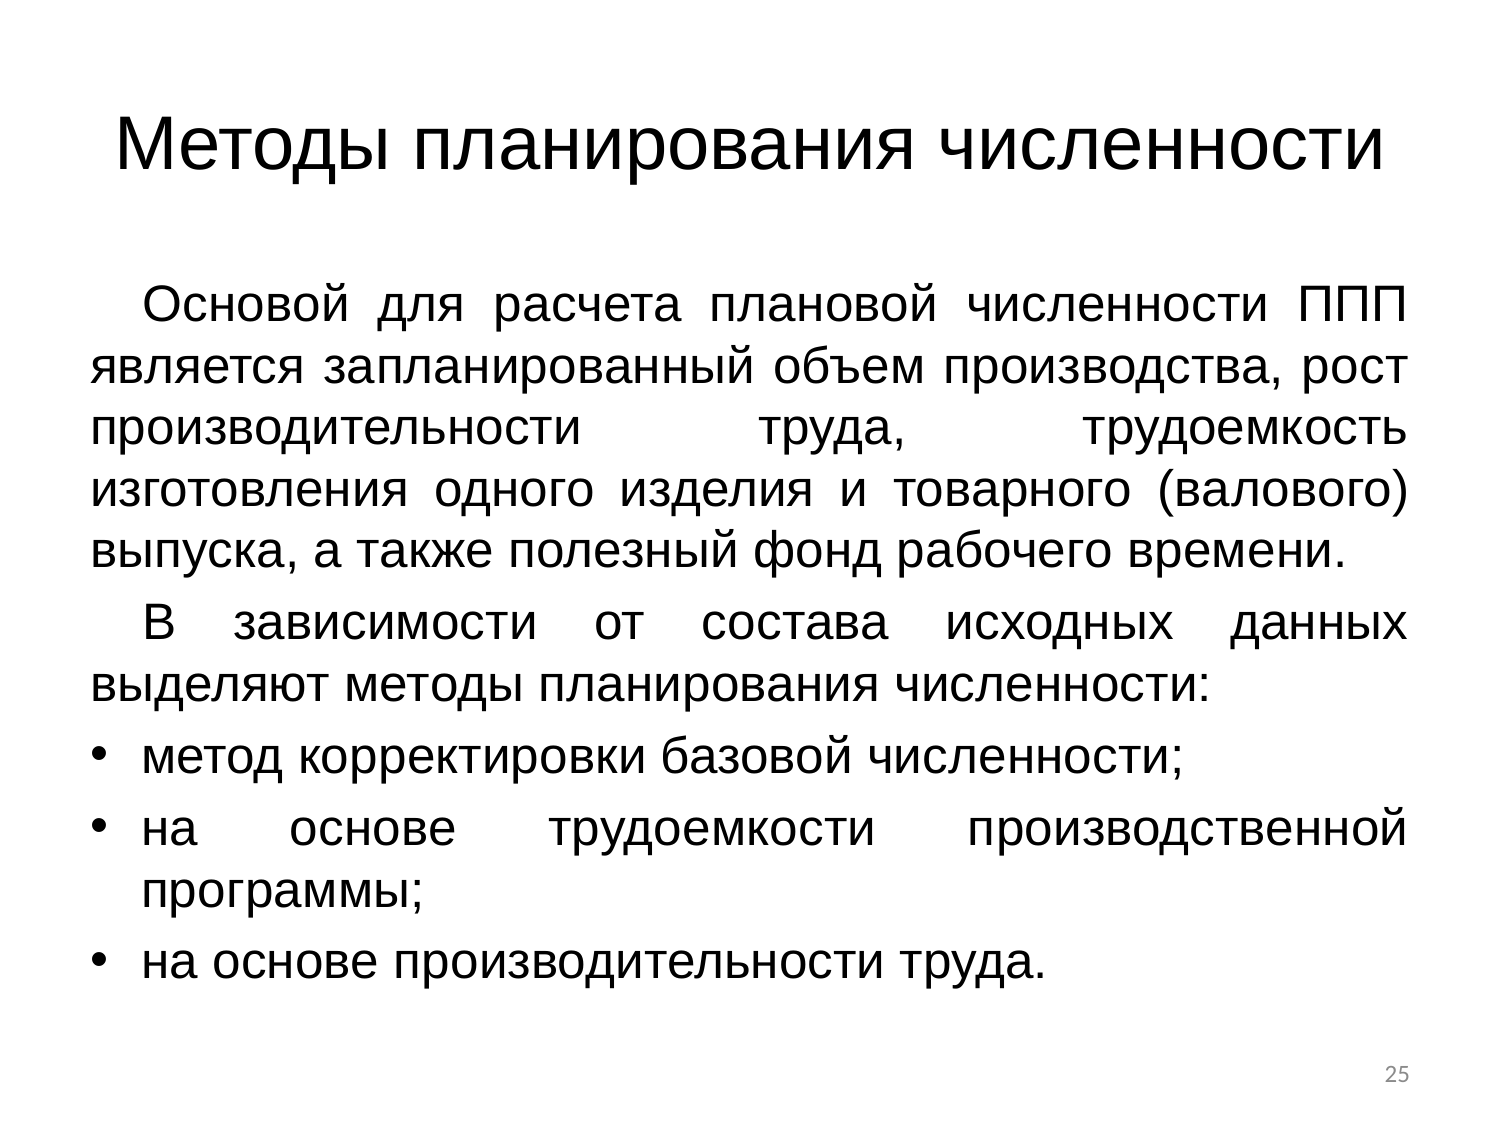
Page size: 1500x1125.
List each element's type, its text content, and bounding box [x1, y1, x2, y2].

title Ме­тоды планирования численности [75, 45, 1425, 233]
list Основой для расчета плановой численности ППП является за­планированный объем производства, рост производительности труда, трудоемкость изготовления одного изделия и товарного (ва­лового) выпуска, а также полезный фонд рабочего времени. В за­висимости от состава исходных данных выделяют ме­тоды планирования численности: метод корректировки базовой численности; на основе трудоемкости производственной программы; на основе производительности труда. [75, 262, 1425, 1005]
slide_number 25 [1074, 1042, 1425, 1103]
